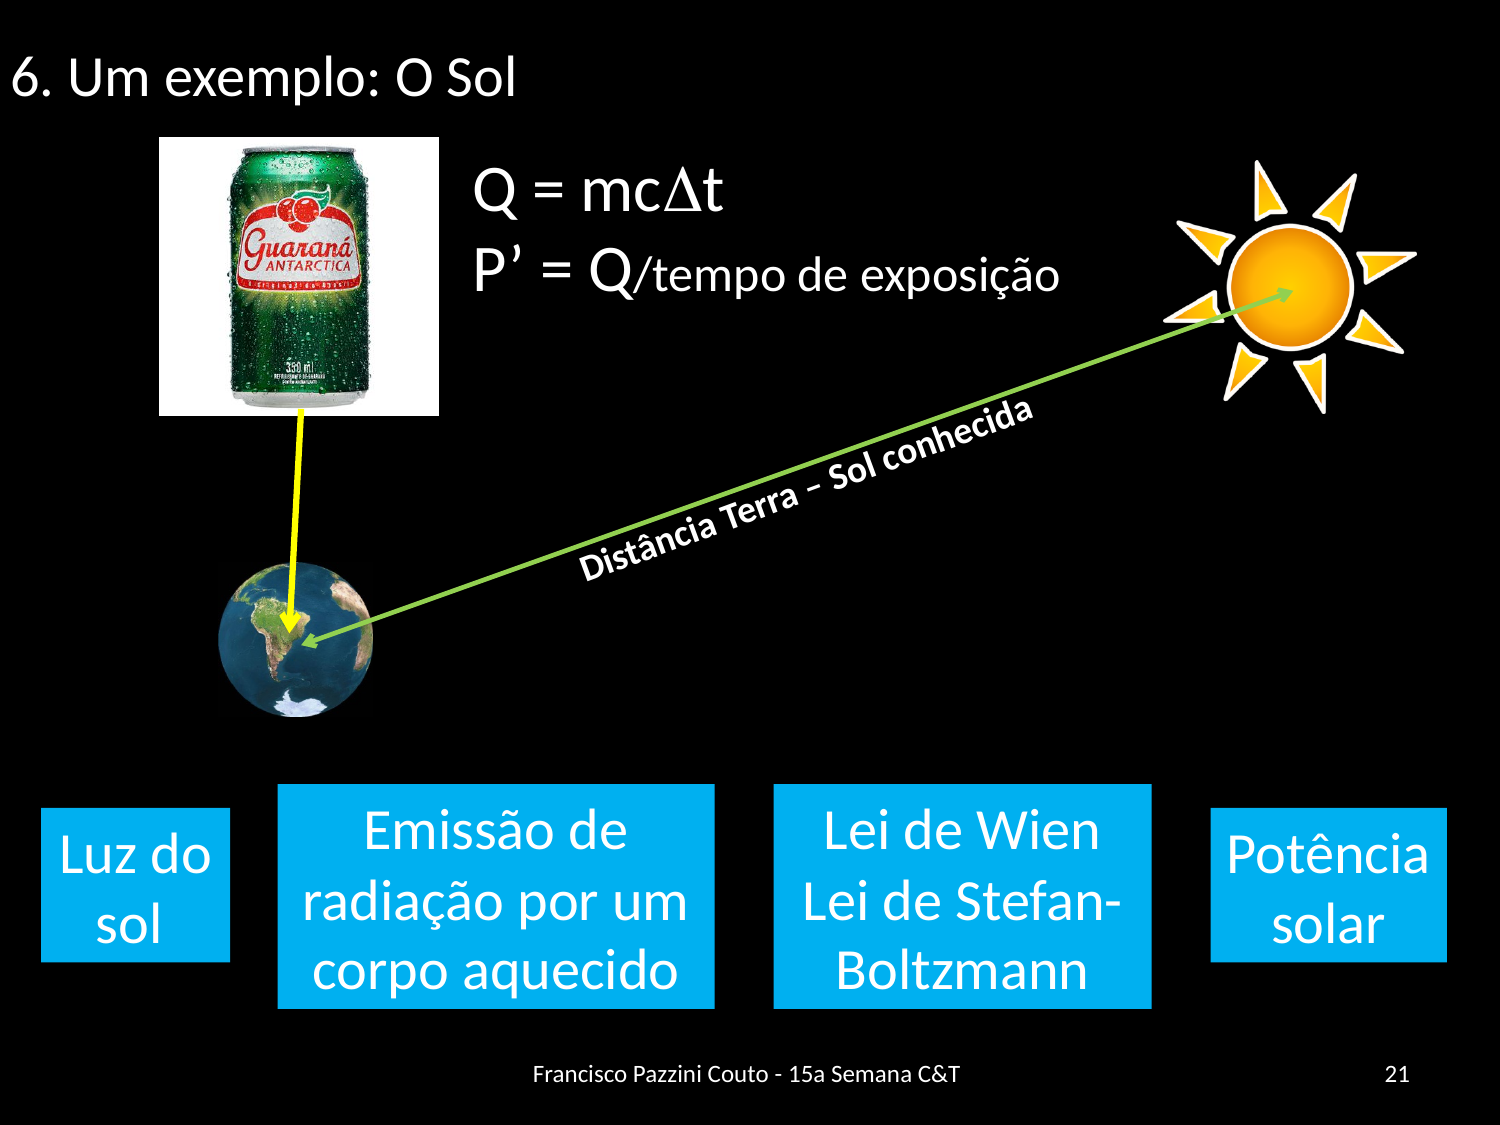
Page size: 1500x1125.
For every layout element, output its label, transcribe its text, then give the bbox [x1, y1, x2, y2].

footer Francisco Pazzini Couto - 15a Semana C&T [512, 1042, 988, 1103]
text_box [288, 408, 295, 634]
picture [218, 562, 374, 718]
text_box Q = mcDt P’ = Q/tempo de exposição [457, 137, 1076, 289]
picture [159, 136, 439, 417]
text_box Emissão de radiação por um corpo aquecido [277, 784, 715, 1009]
text_box Luz do sol [41, 807, 231, 963]
text_box 6. Um exemplo: O Sol [0, 30, 702, 116]
slide_number 21 [1074, 1042, 1425, 1103]
picture [1163, 160, 1417, 414]
text_box Potência solar [1210, 807, 1447, 963]
text_box Lei de Wien Lei de Stefan-Boltzmann [773, 784, 1152, 1009]
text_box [300, 290, 1294, 646]
